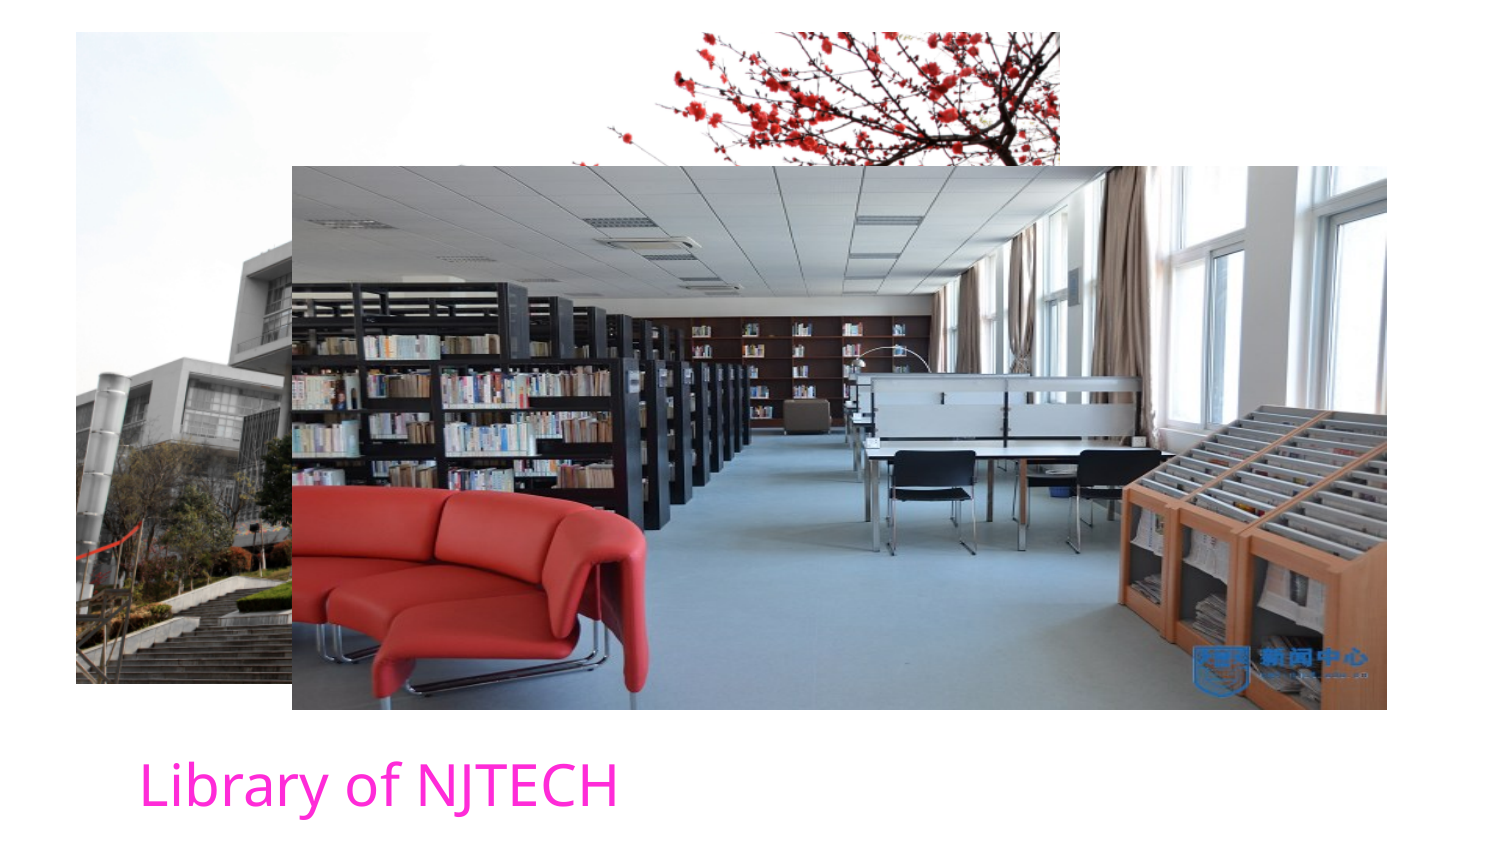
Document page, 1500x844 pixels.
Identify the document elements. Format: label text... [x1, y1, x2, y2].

text_box Library of NJTECH [123, 740, 1474, 799]
picture [76, 31, 1387, 710]
